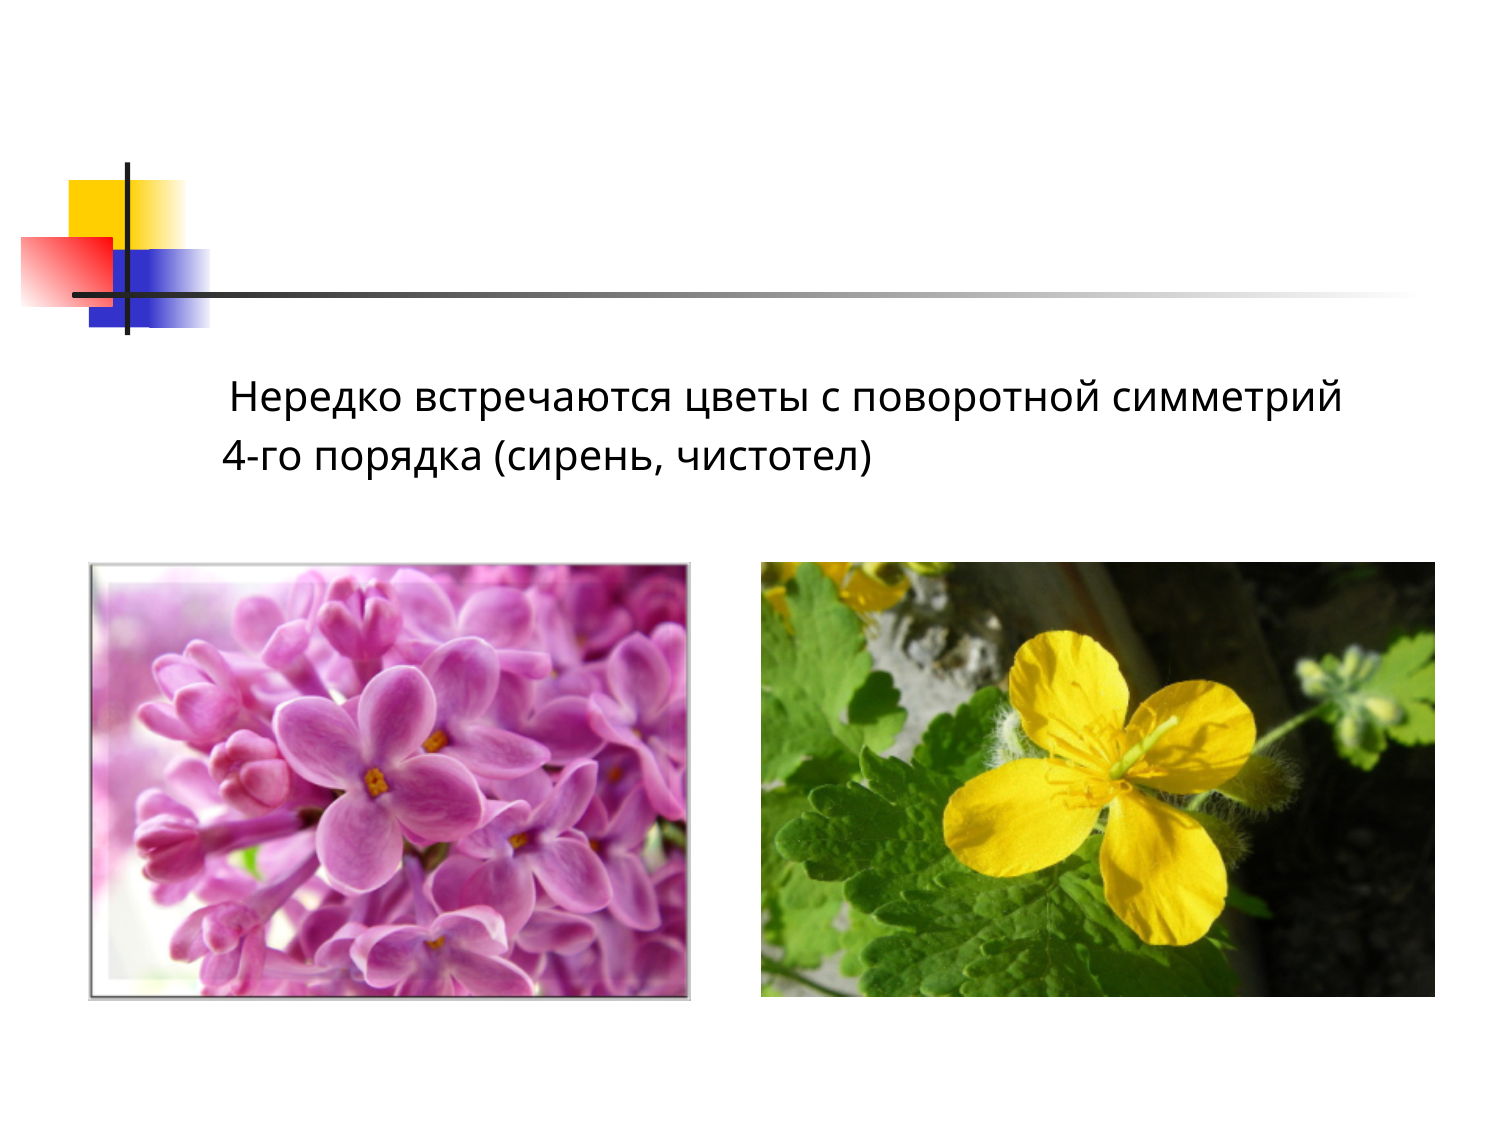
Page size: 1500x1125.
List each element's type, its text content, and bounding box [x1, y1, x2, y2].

list Нередко встречаются цветы с поворотной симметрий 4-го порядка (сирень, чистотел) [196, 346, 1412, 492]
picture [761, 562, 1436, 997]
picture [88, 562, 691, 1001]
